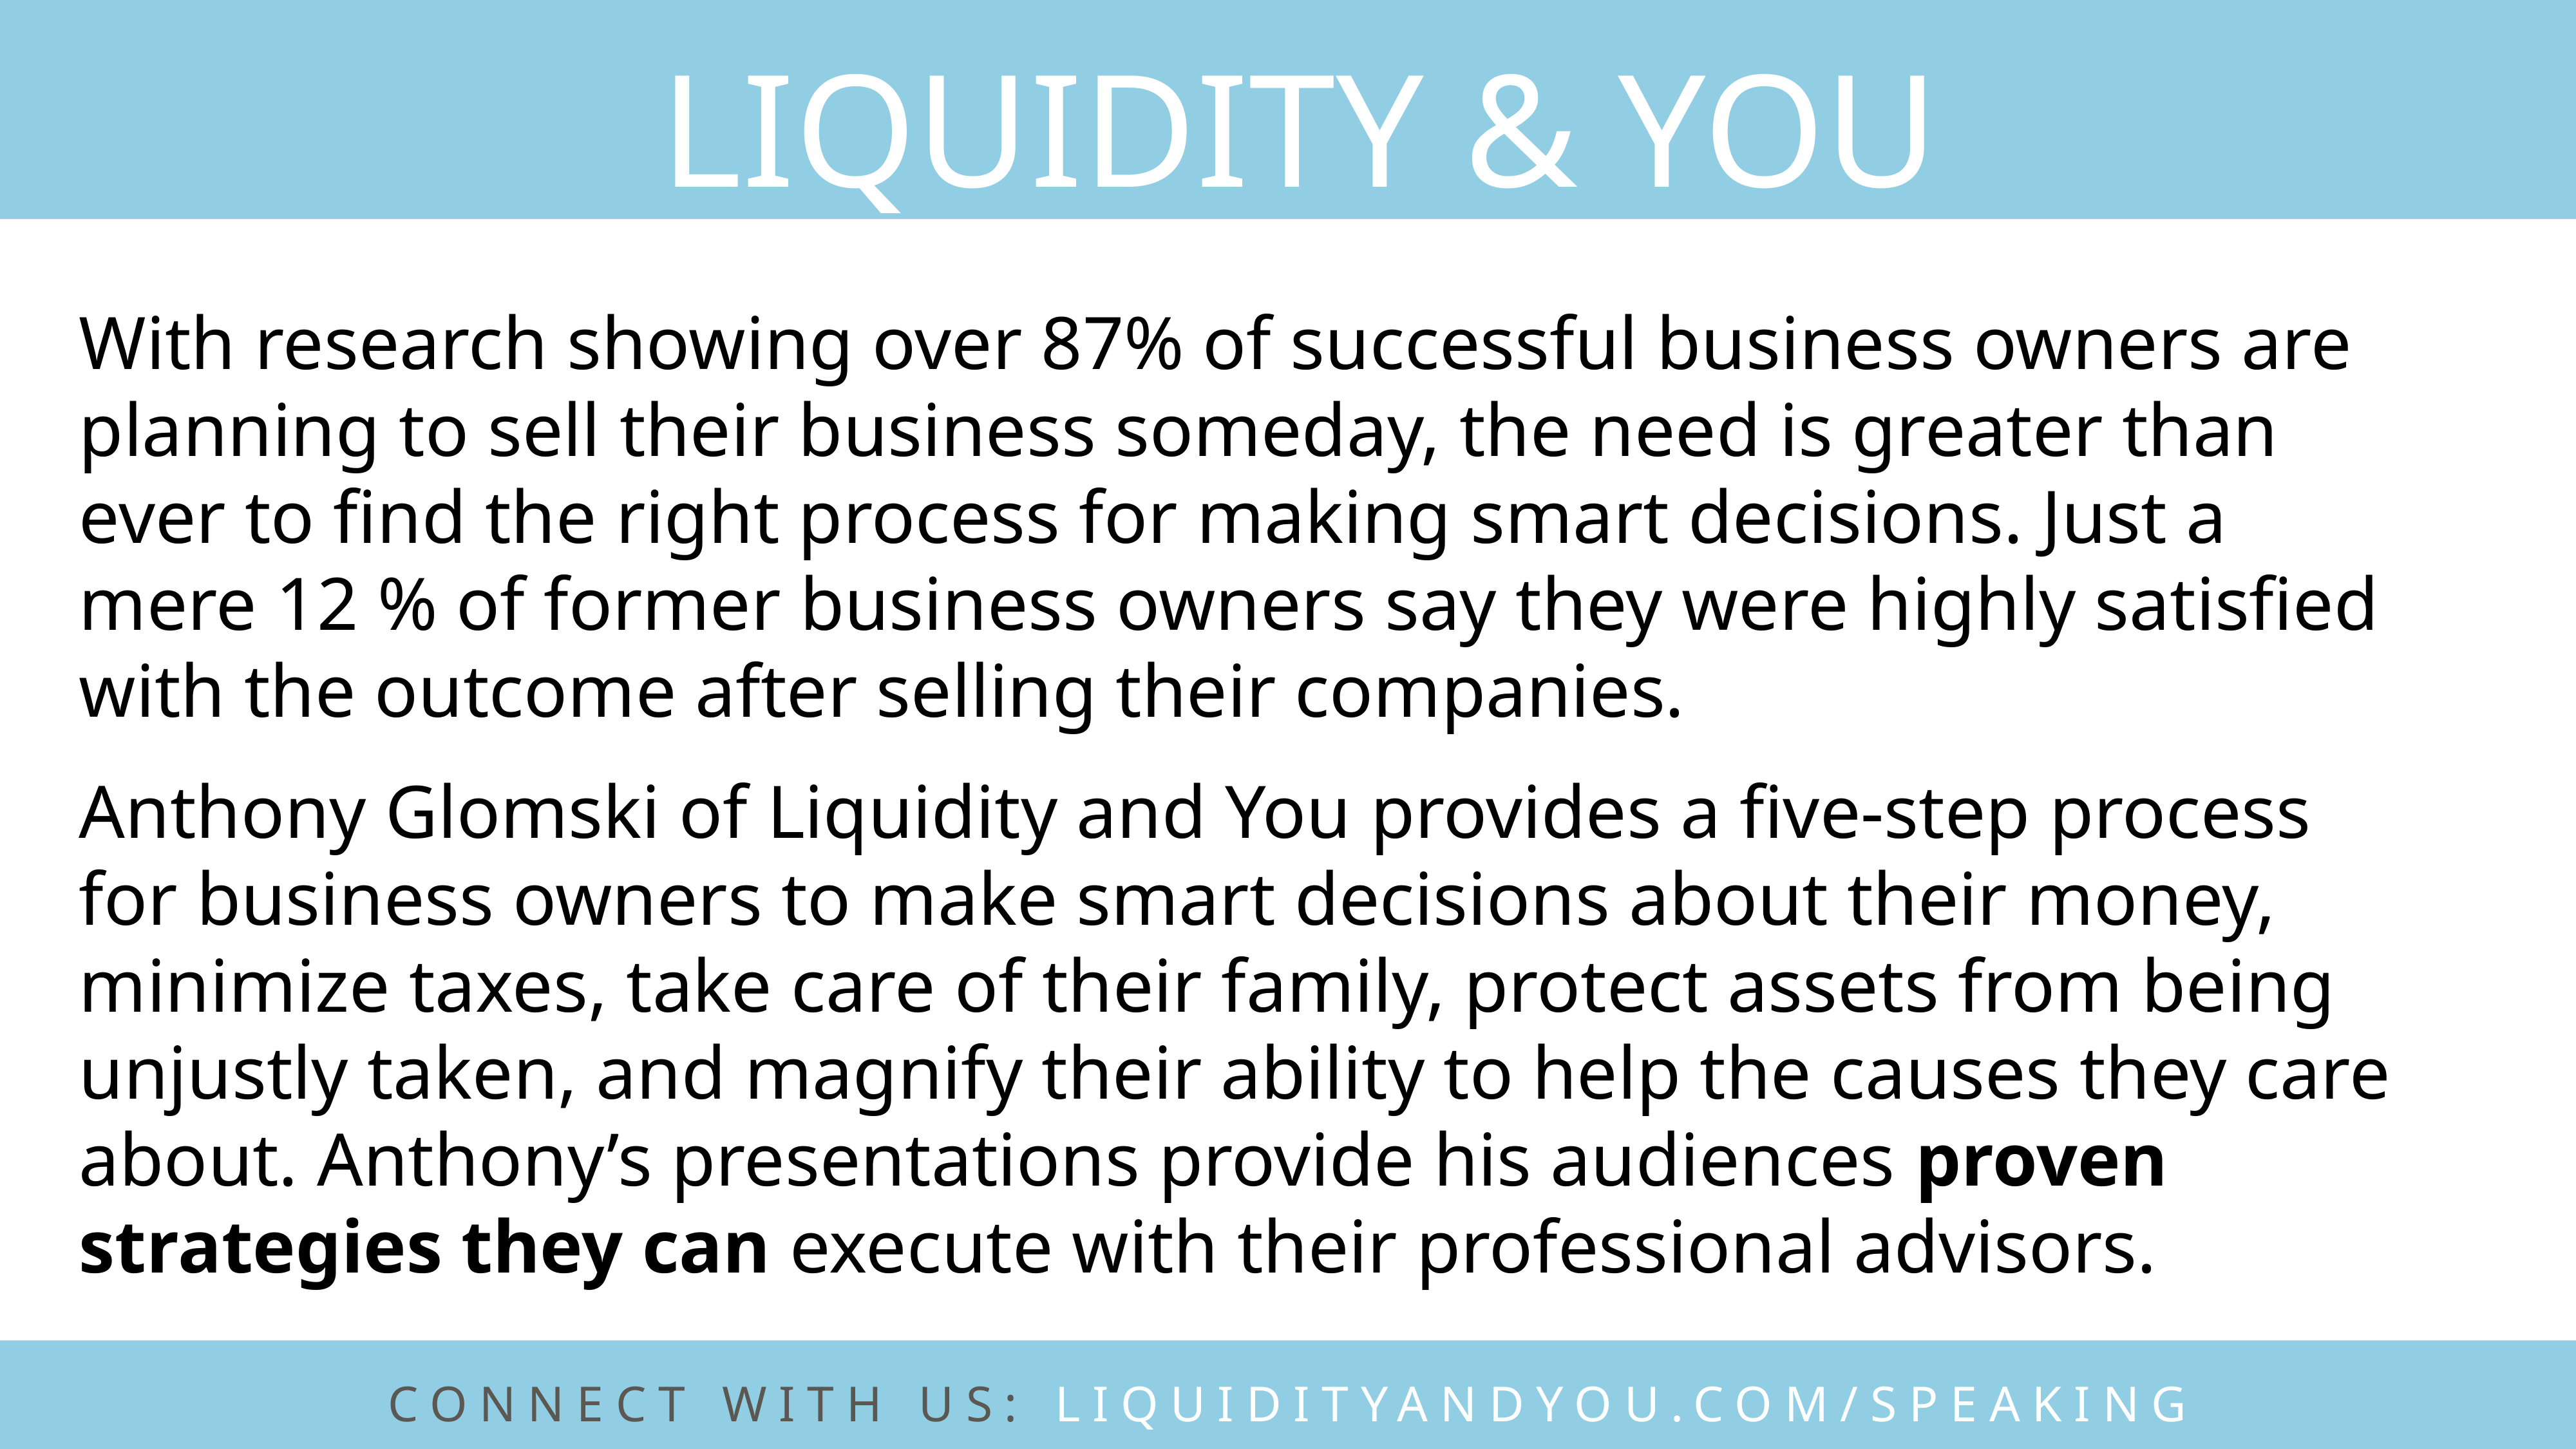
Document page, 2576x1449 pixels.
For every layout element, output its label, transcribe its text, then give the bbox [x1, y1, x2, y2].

title LIQUIDITY & YOU [0, 0, 2576, 267]
text_box With research showing over 87% of successful business owners are planning to sell their business someday, the need is greater than ever to find the right process for making smart decisions. Just a mere 12 % of former business owners say they were highly satisfied with the outcome after selling their companies. Anthony Glomski of Liquidity and You provides a five-step process for business owners to make smart decisions about their money, minimize taxes, take care of their family, protect assets from being unjustly taken, and magnify their ability to help the causes they care about. Anthony’s presentations provide his audiences proven strategies they can execute with their professional advisors. [73, 292, 2429, 1293]
